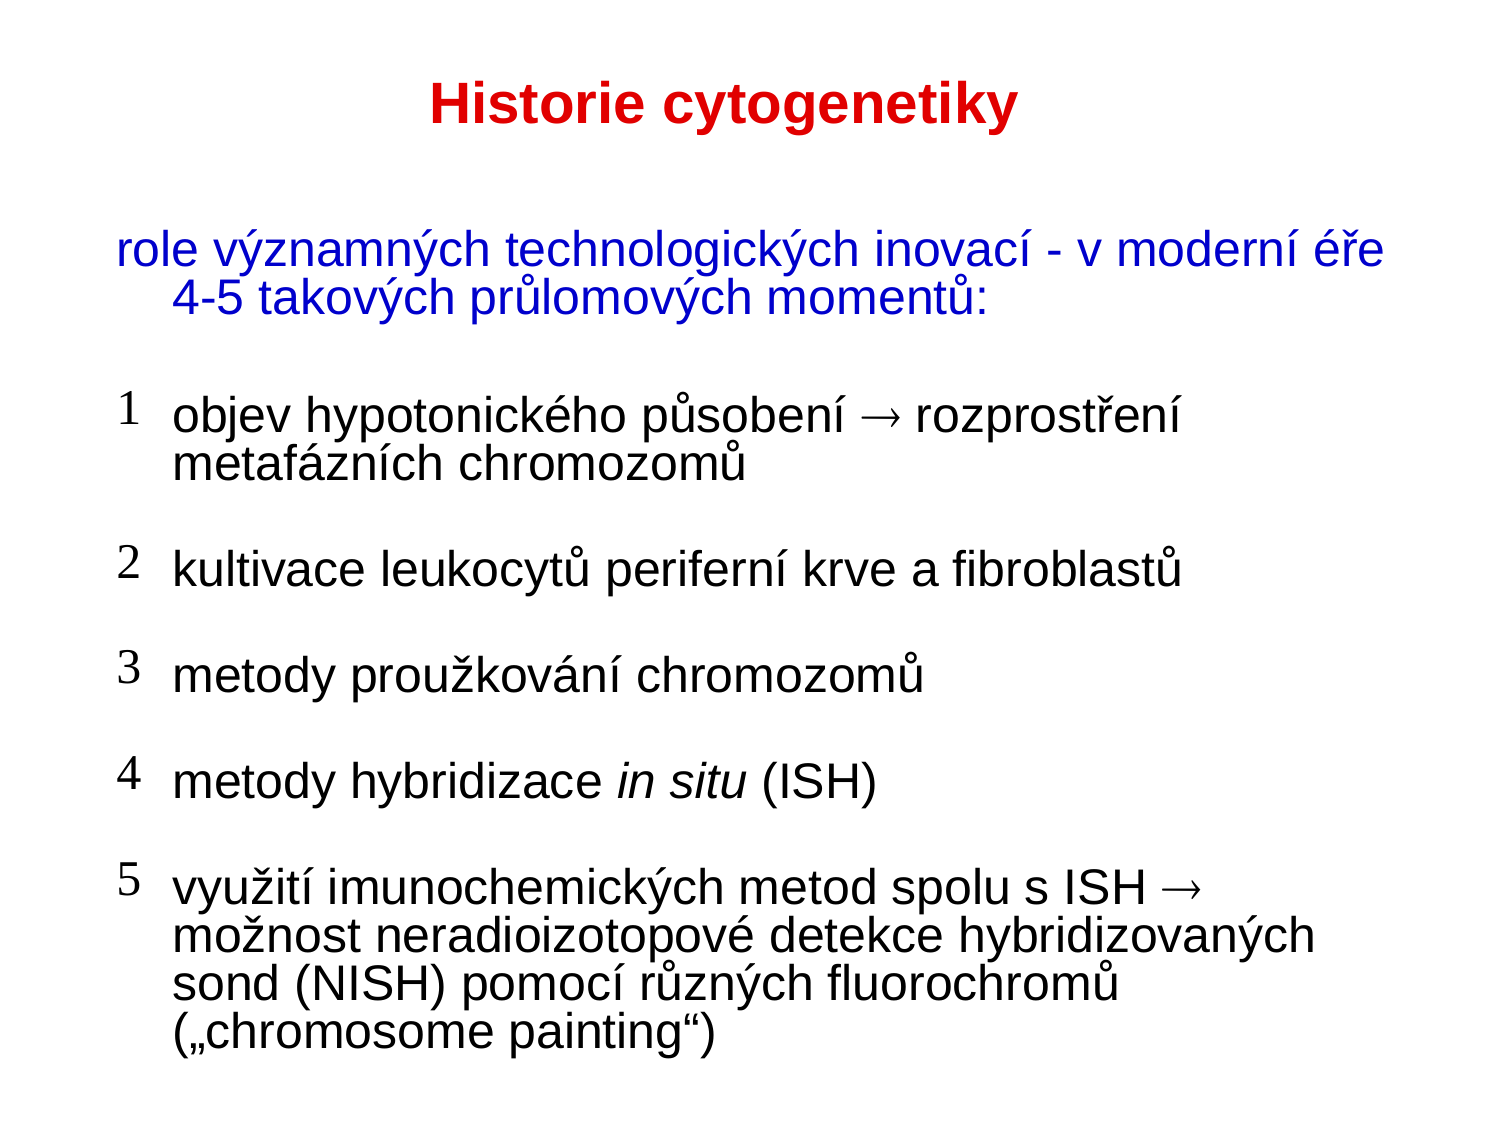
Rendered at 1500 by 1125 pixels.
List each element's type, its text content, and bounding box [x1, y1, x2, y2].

list role významných technologických inovací - v moderní éře 4-5 takových průlomových momentů: objev hypotonického působení  rozprostření metafázních chromozomů kultivace leukocytů periferní krve a fibroblastů metody proužkování chromozomů metody hybridizace in situ (ISH) využití imunochemických metod spolu s ISH  možnost neradioizotopové detekce hybridizovaných sond (NISH) pomocí různých fluorochromů („chromosome painting“) [101, 220, 1414, 1035]
text_box Historie cytogenetiky [414, 57, 1035, 143]
